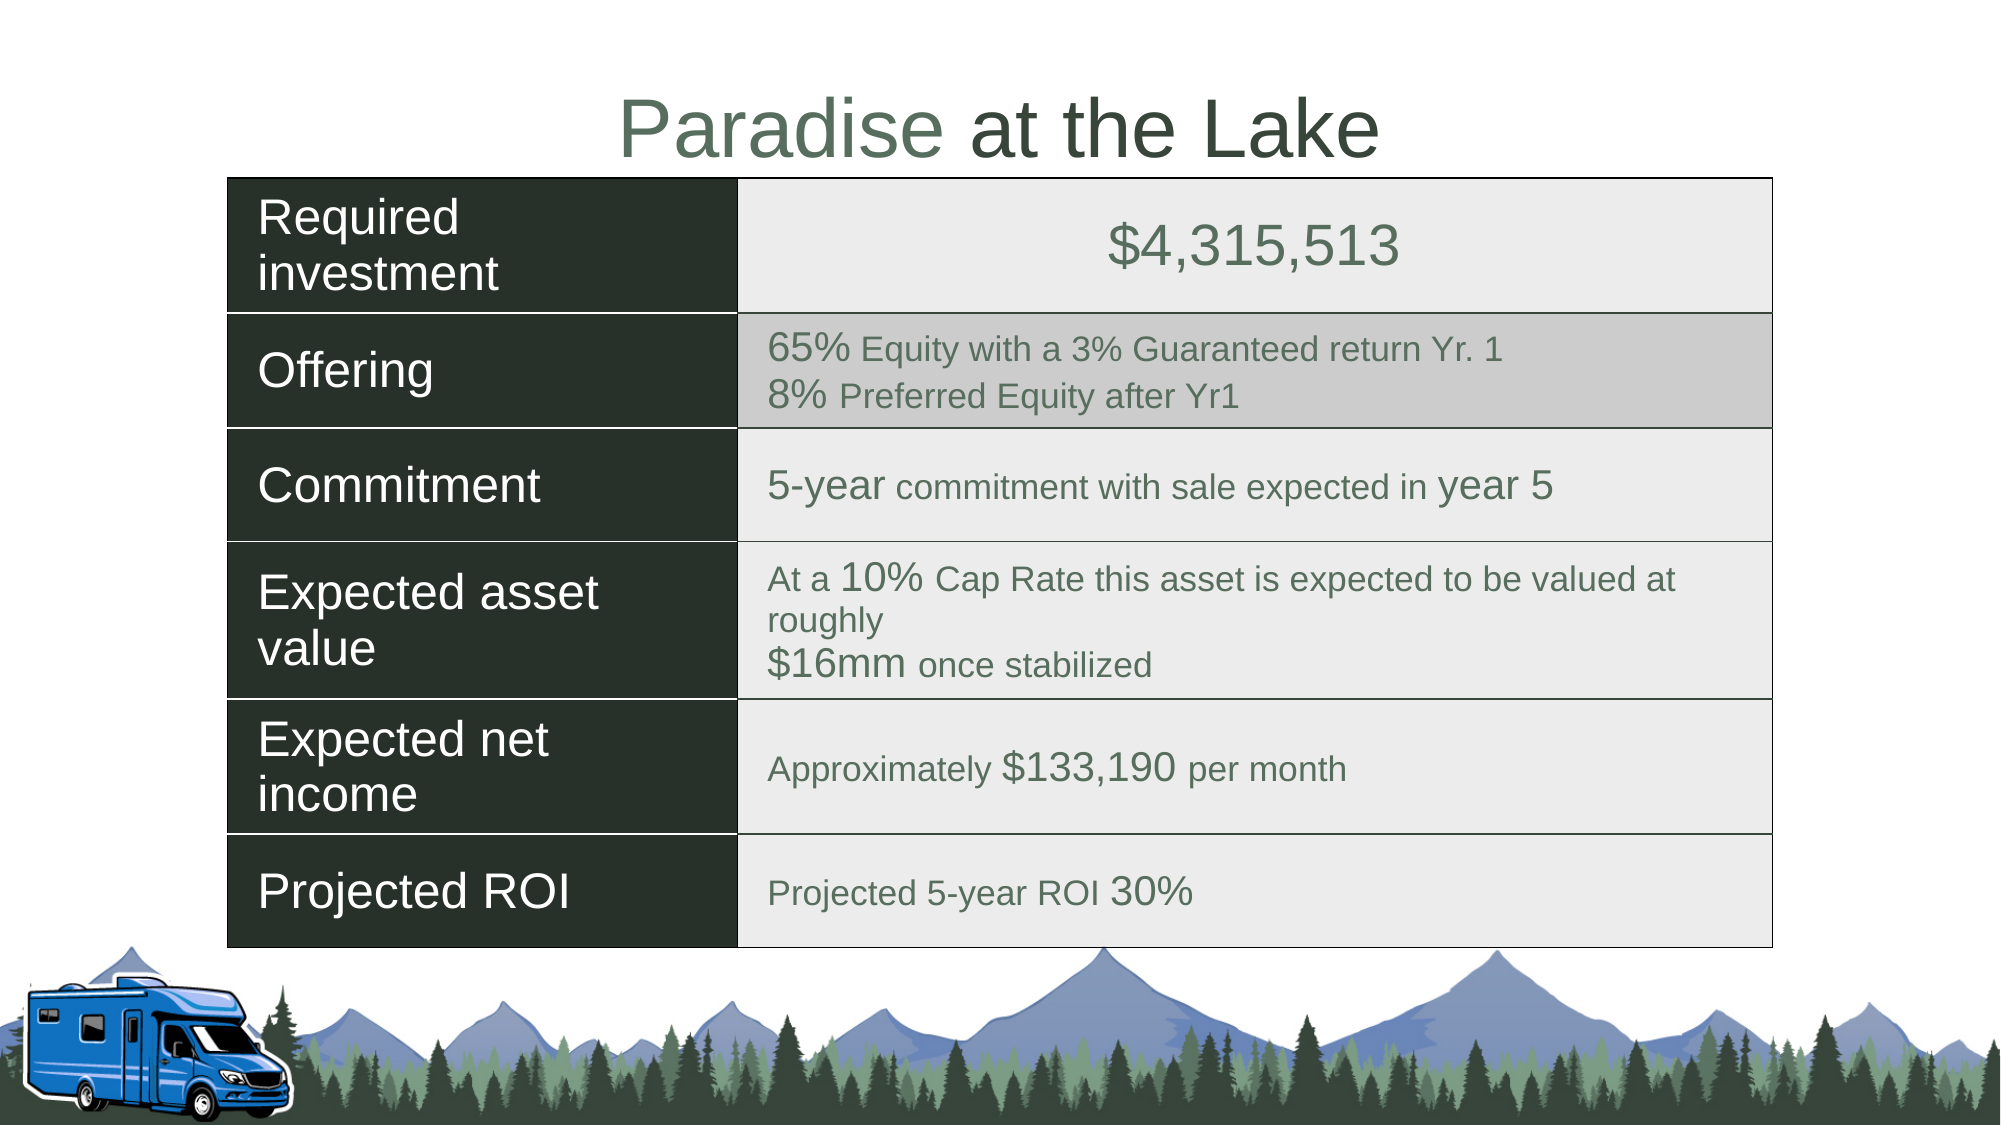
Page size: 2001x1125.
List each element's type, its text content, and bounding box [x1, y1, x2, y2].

text_box Paradise at the Lake [424, 66, 1576, 177]
table_cell Commitment [228, 429, 737, 541]
table_cell Approximately $133,190 per month [738, 700, 1772, 833]
table_header $4,315,513 [738, 179, 1772, 312]
table_cell Projected ROI [228, 835, 737, 947]
table_cell Offering [228, 314, 737, 427]
picture [0, 0, 2001, 1125]
table_header Required investment [228, 179, 737, 312]
table_cell 5-year commitment with sale expected in year 5 [738, 429, 1772, 541]
table_cell Expected net income [228, 700, 737, 833]
table_cell Projected 5-year ROI 30% [738, 835, 1772, 947]
table_cell At a 10% Cap Rate this asset is expected to be valued at roughly $16mm once stabilized [738, 542, 1772, 698]
table_cell 65% Equity with a 3% Guaranteed return Yr. 1 8% Preferred Equity after Yr1 [738, 314, 1772, 427]
table_cell Expected asset value [228, 542, 737, 698]
